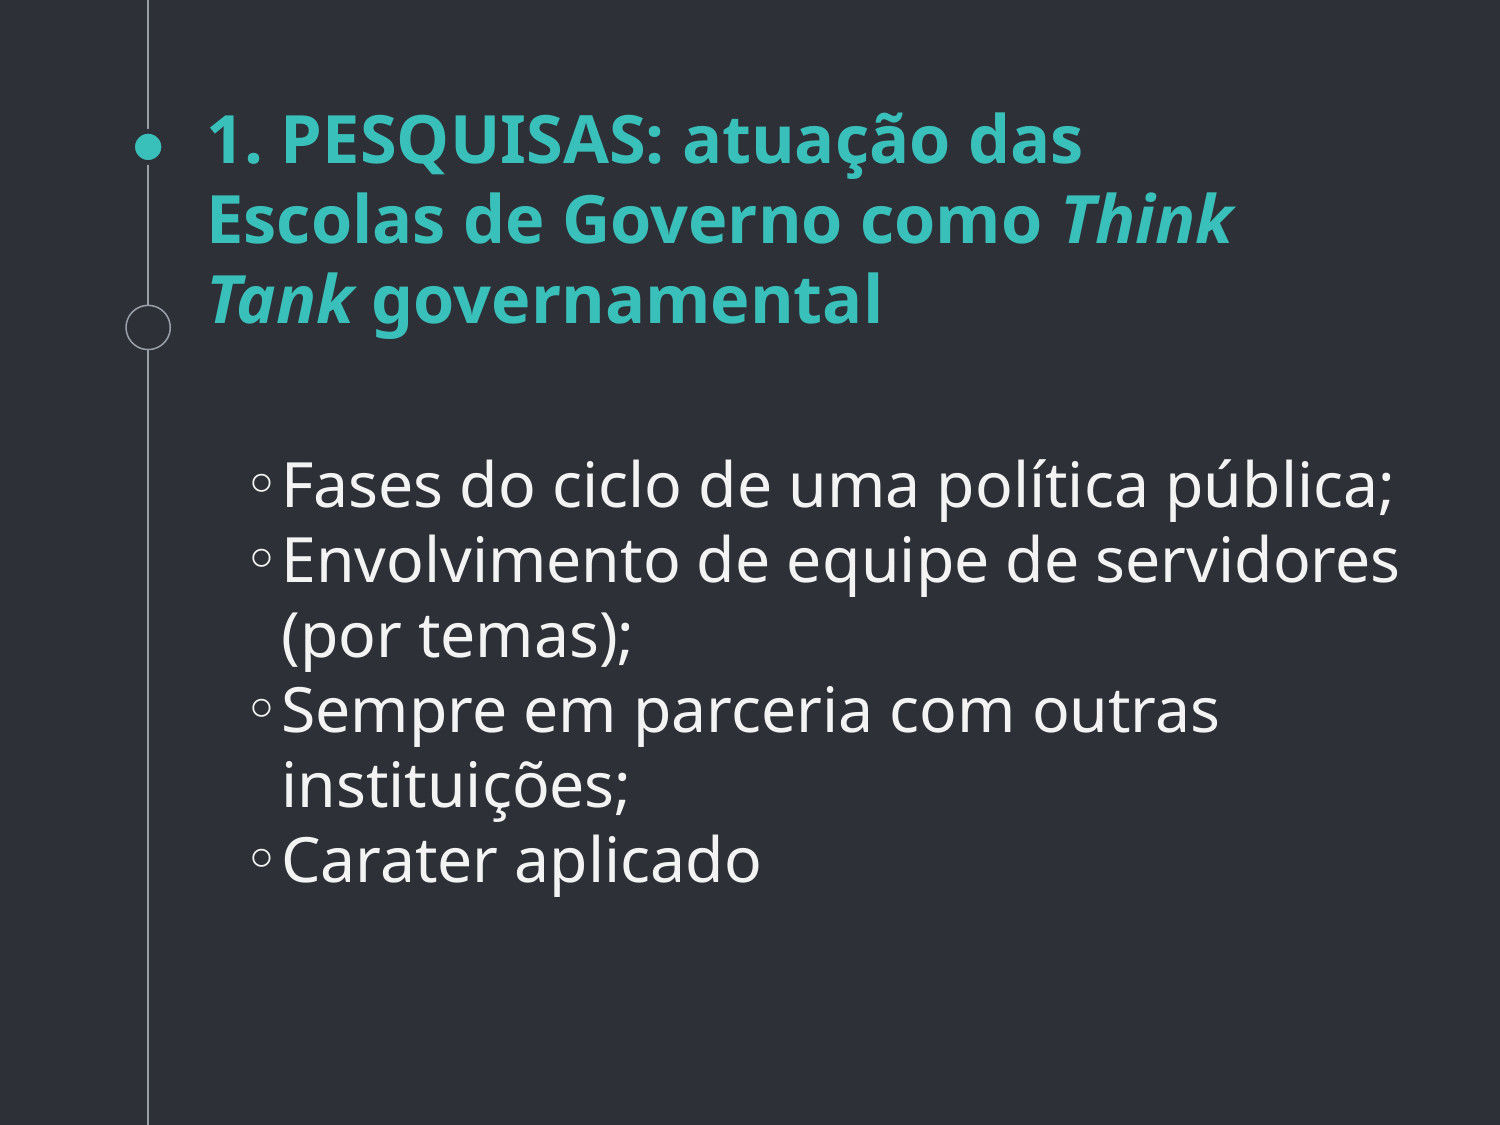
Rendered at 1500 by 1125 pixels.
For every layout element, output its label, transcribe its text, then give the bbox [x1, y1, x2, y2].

title 1. PESQUISAS: atuação das Escolas de Governo como Think Tank governamental [191, 276, 1353, 352]
list Fases do ciclo de uma política pública; Envolvimento de equipe de servidores (por temas); Sempre em parceria com outras instituições; Carater aplicado [191, 354, 1424, 821]
